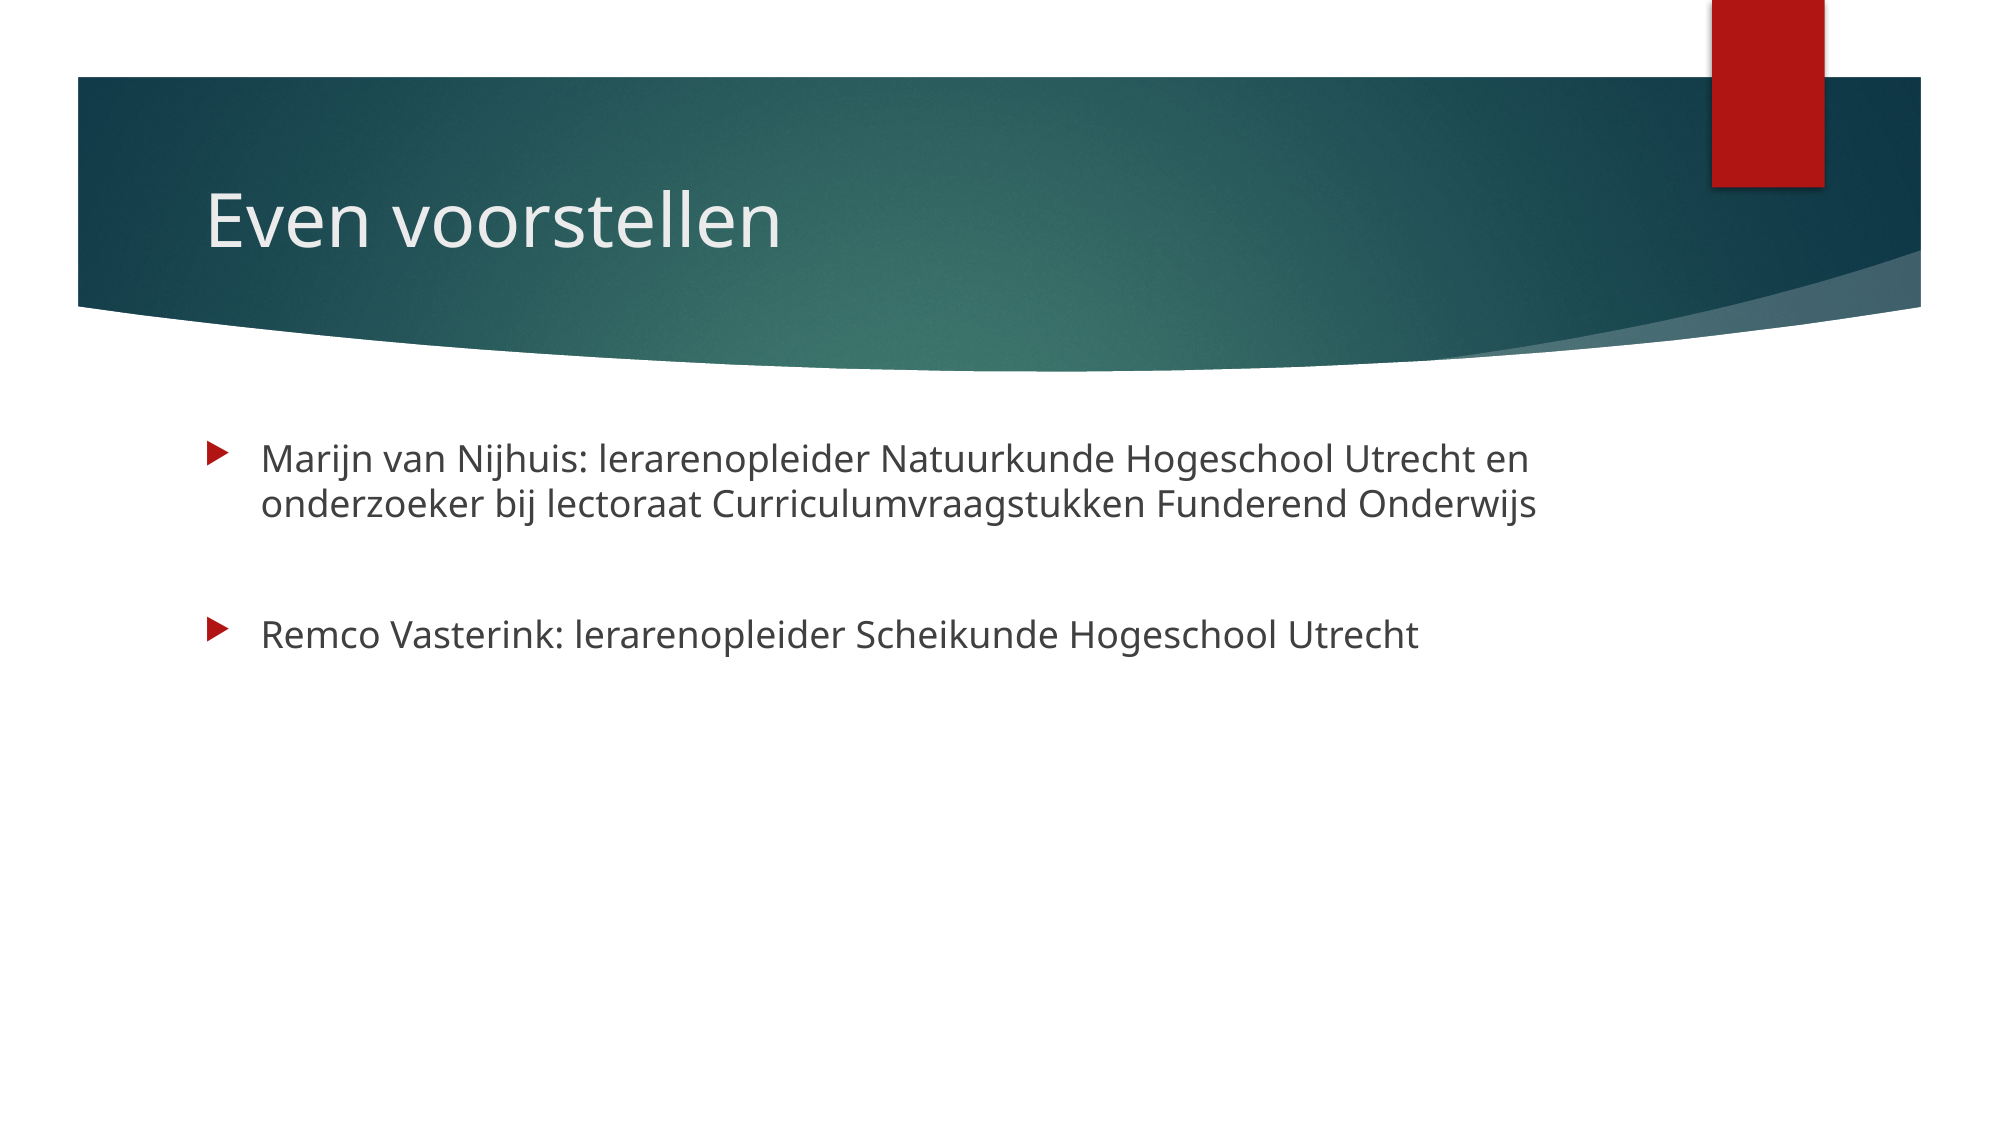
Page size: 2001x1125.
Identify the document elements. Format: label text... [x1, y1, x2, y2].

title Even voorstellen [189, 159, 1638, 276]
list Marijn van Nijhuis: lerarenopleider Natuurkunde Hogeschool Utrecht en onderzoeker bij lectoraat Curriculumvraagstukken Funderend Onderwijs Remco Vasterink: lerarenopleider Scheikunde Hogeschool Utrecht [189, 427, 1638, 988]
